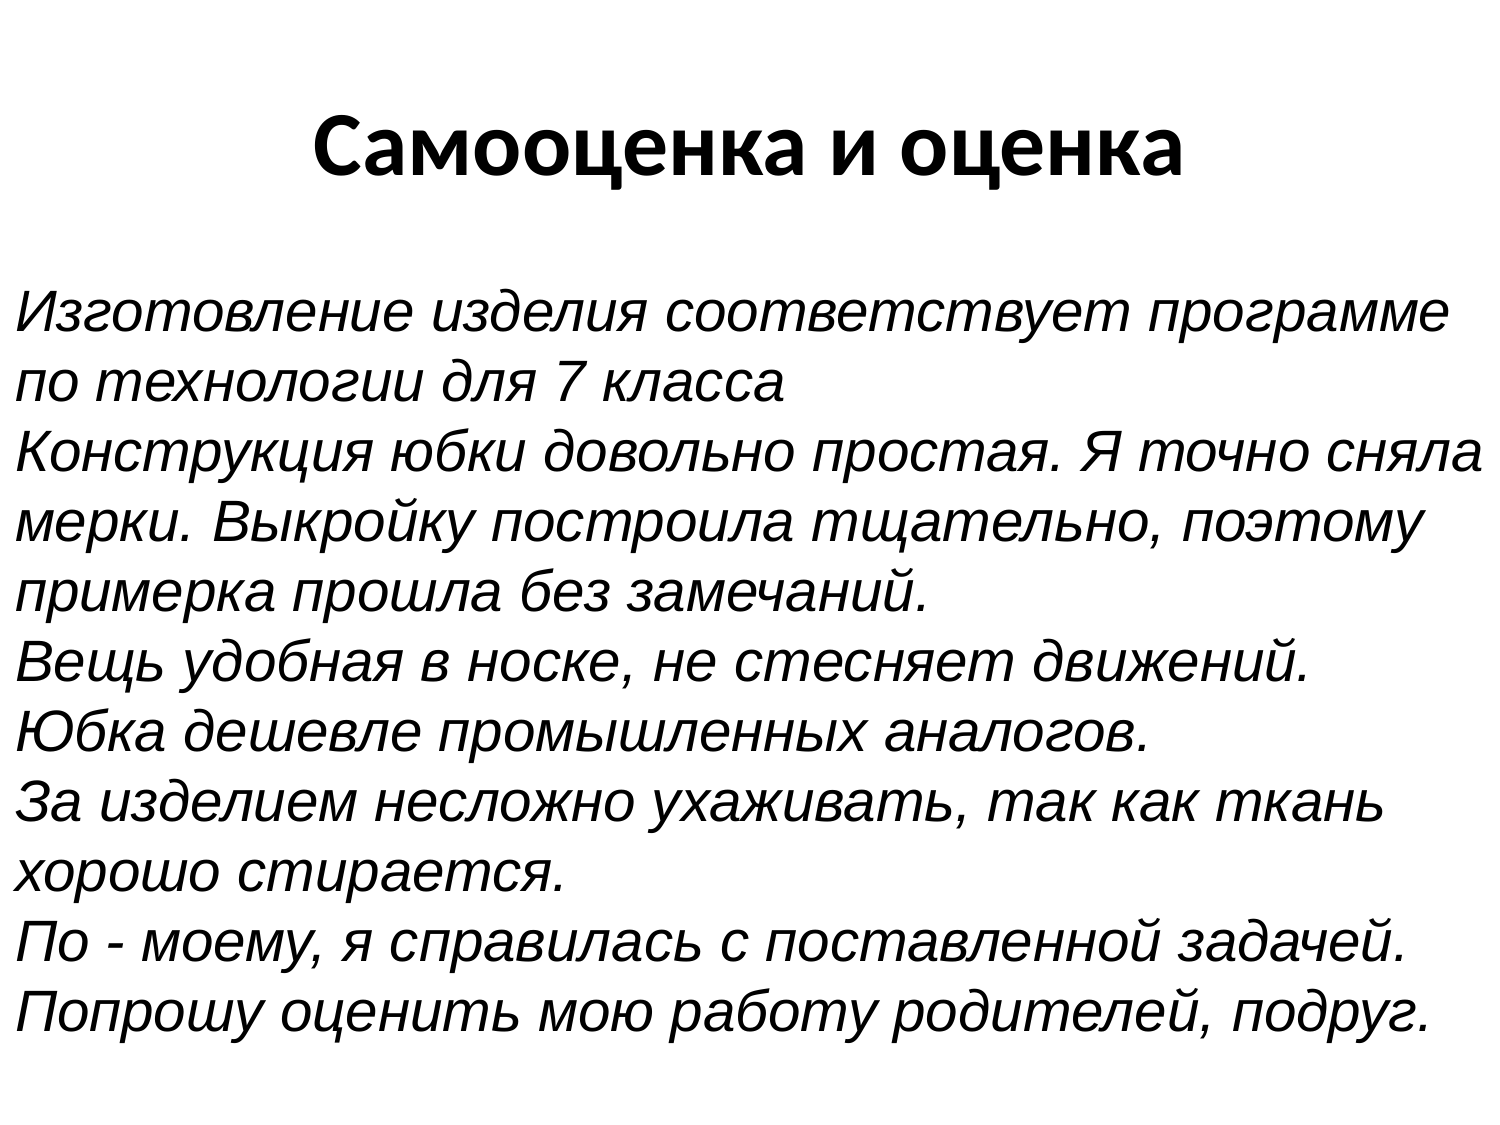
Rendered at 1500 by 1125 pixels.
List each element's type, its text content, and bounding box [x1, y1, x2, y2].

text_box Изготовление изделия соответствует программе по технологии для 7 класса Конструкция юбки довольно простая. Я точно сняла мерки. Выкройку построила тщательно, поэтому примерка прошла без замечаний. Вещь удобная в носке, не стесняет движений. Юбка дешевле промышленных аналогов. За изделием несложно ухаживать, так как ткань хорошо стирается. По - моему, я справилась с поставленной задачей. Попрошу оценить мою работу родителей, подруг. [0, 265, 1500, 1051]
title Самооценка и оценка [75, 45, 1425, 233]
